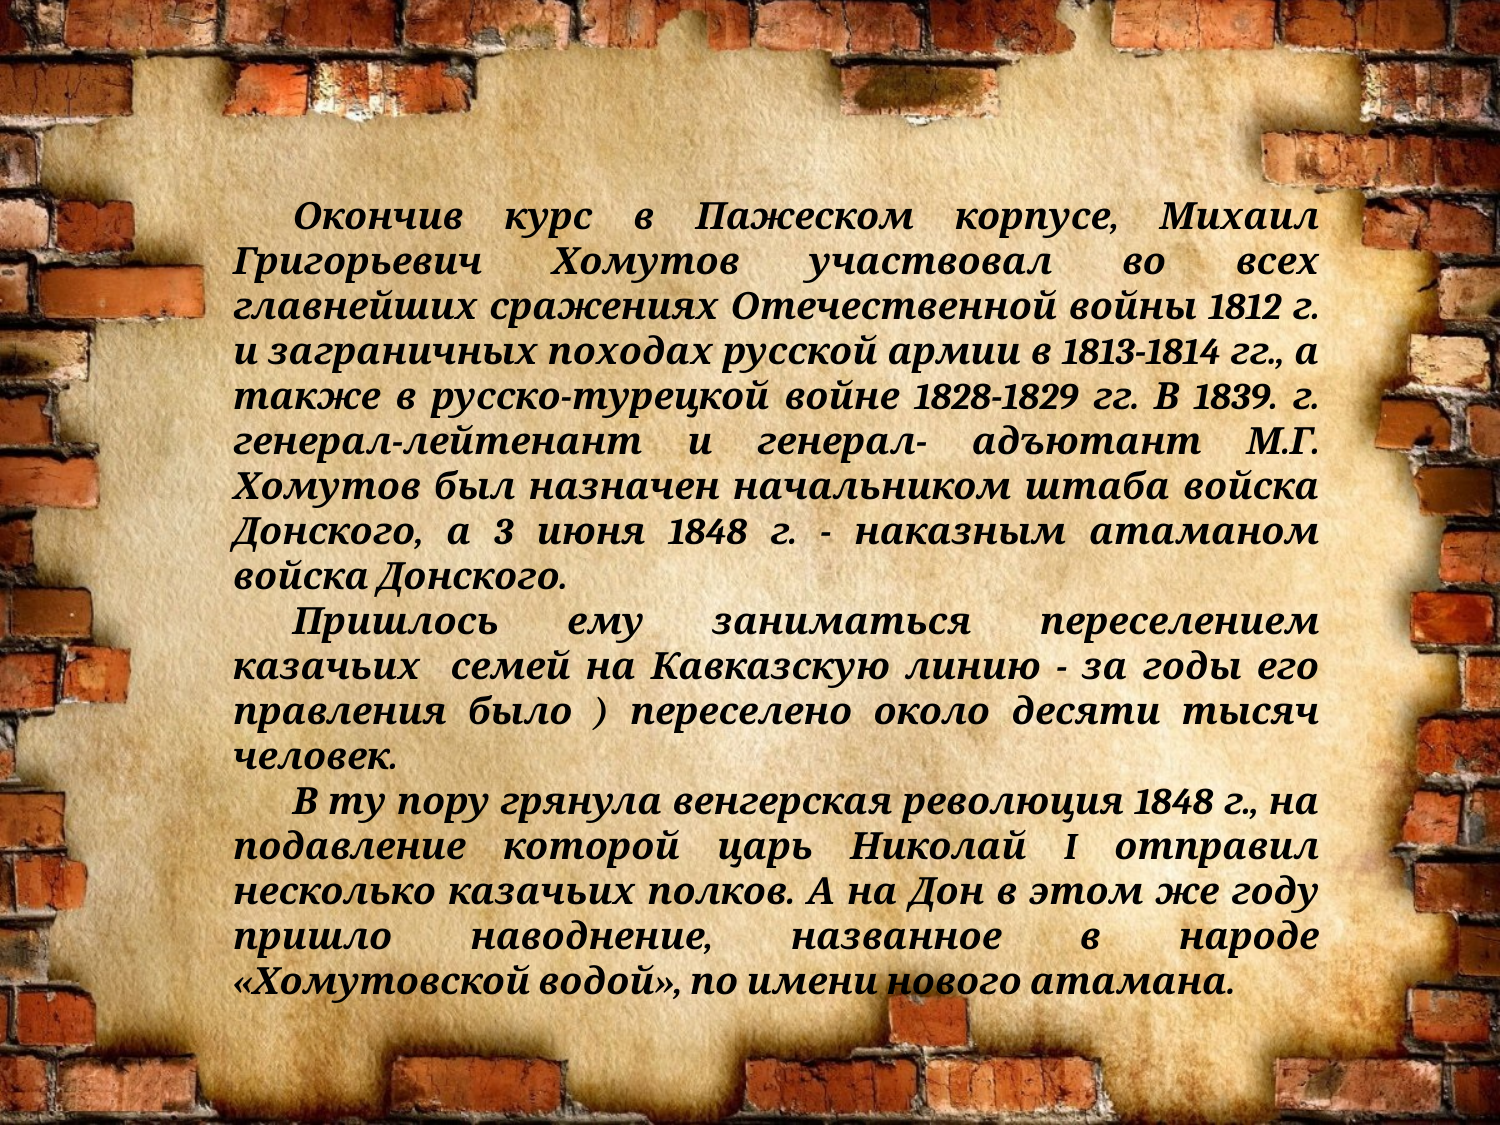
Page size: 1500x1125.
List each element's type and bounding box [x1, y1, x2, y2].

list [0, 0, 1500, 1125]
